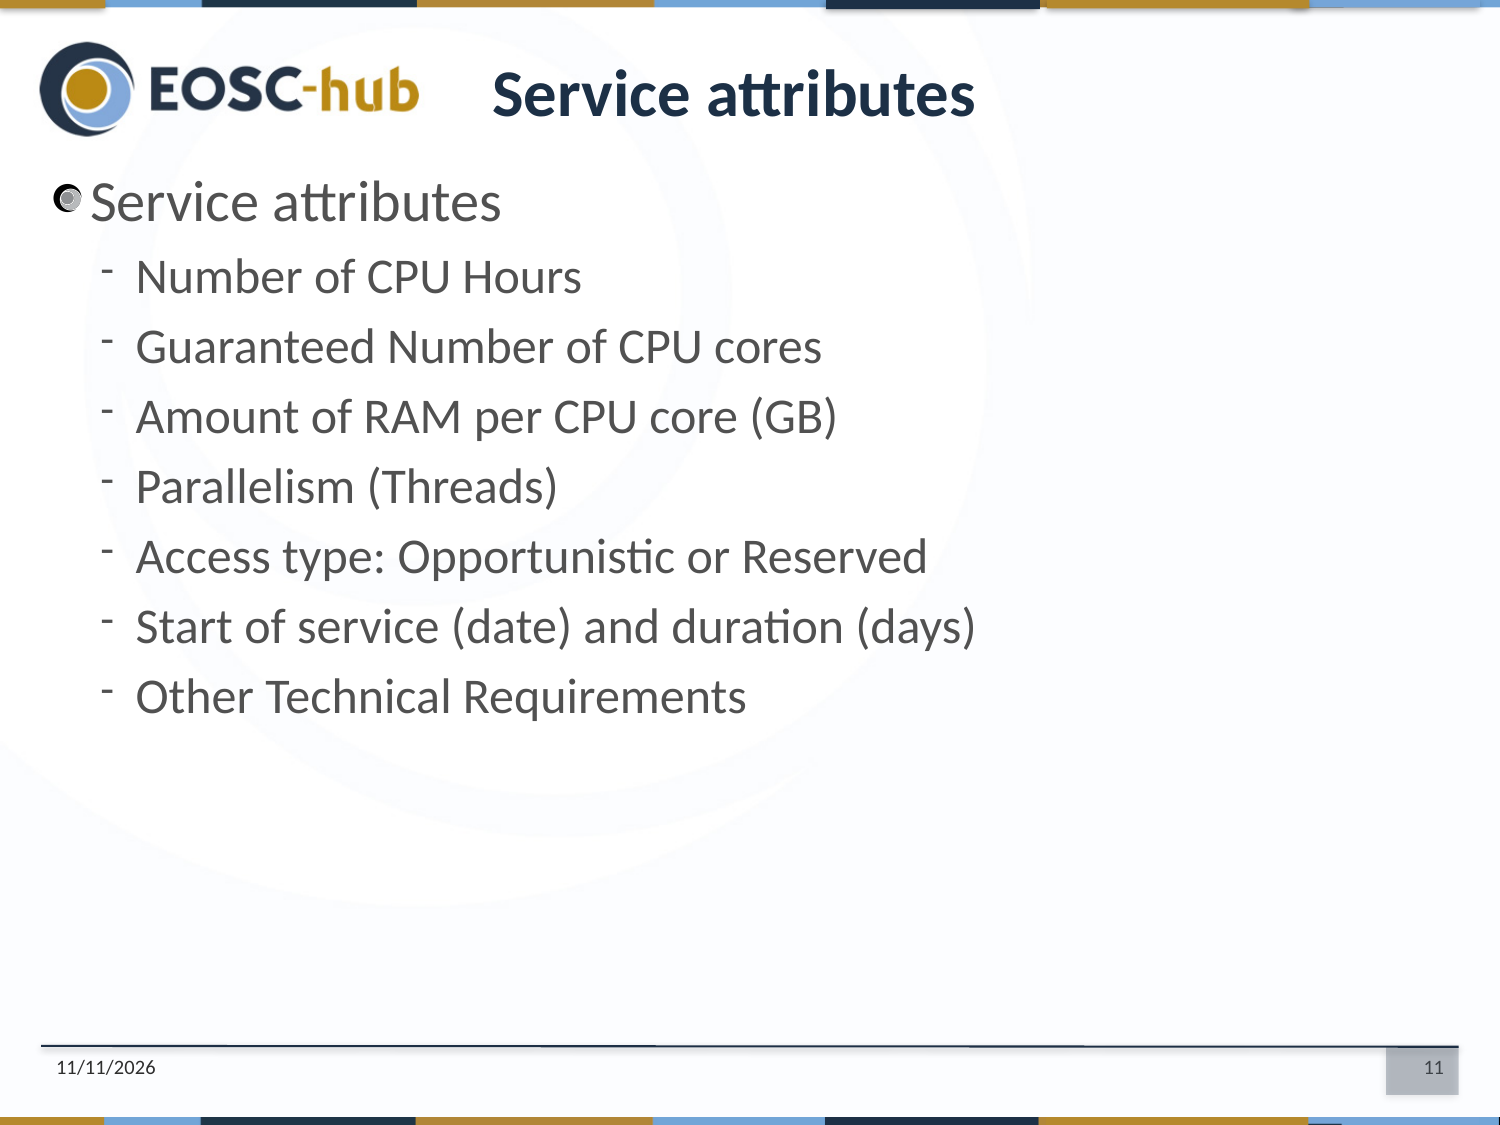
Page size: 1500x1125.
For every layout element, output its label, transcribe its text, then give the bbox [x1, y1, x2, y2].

slide_number 11 [1074, 1046, 1459, 1094]
list Service attributes [477, 42, 1459, 155]
slide_number 12-Jul-19 [41, 1046, 392, 1094]
picture [0, 0, 1500, 1125]
list Service attributes Number of CPU Hours Guaranteed Number of CPU cores Amount of RAM per CPU core (GB) Parallelism (Threads) Access type: Opportunistic or Reserved Start of service (date) and duration (days) Other Technical Requirements [29, 155, 1471, 953]
